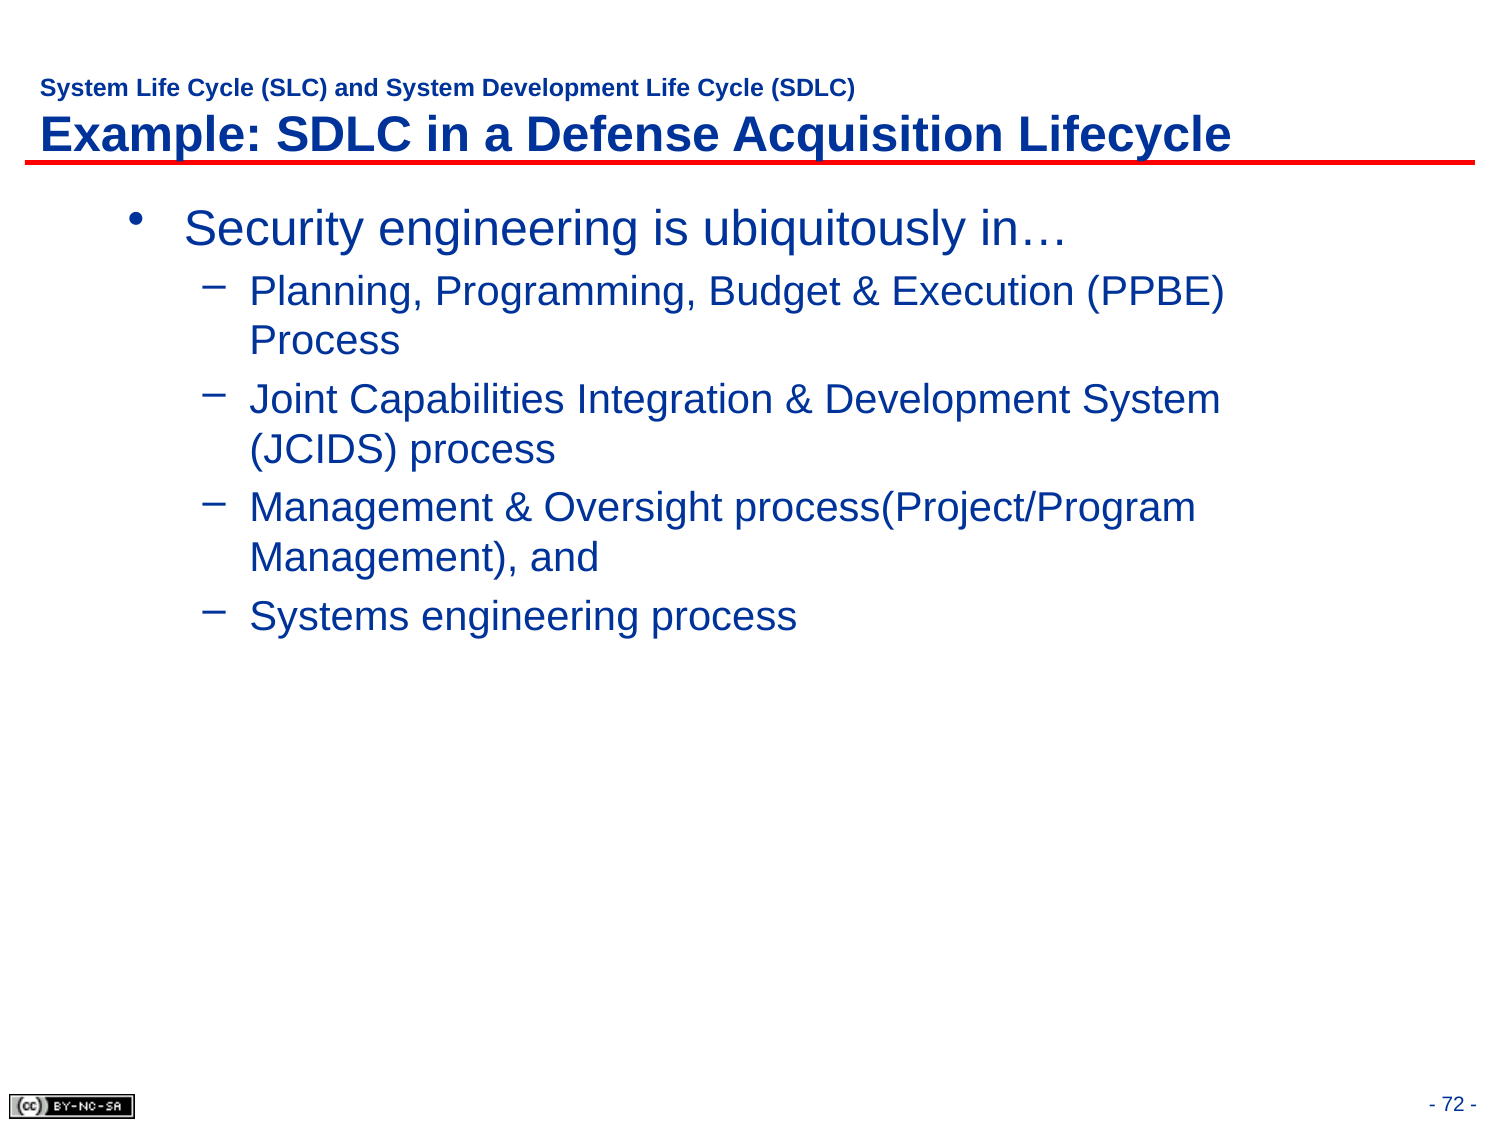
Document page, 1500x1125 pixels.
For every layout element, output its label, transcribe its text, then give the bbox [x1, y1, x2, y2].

title System Life Cycle (SLC) and System Development Life Cycle (SDLC) Example: SDLC in a Defense Acquisition Lifecycle [24, 0, 1476, 169]
list Security engineering is ubiquitously in… Planning, Programming, Budget & Execution (PPBE) Process Joint Capabilities Integration & Development System (JCIDS) process Management & Oversight process(Project/Program Management), and Systems engineering process [112, 187, 1388, 1063]
picture [9, 1094, 135, 1119]
slide_number - 72 - [1292, 1083, 1493, 1125]
